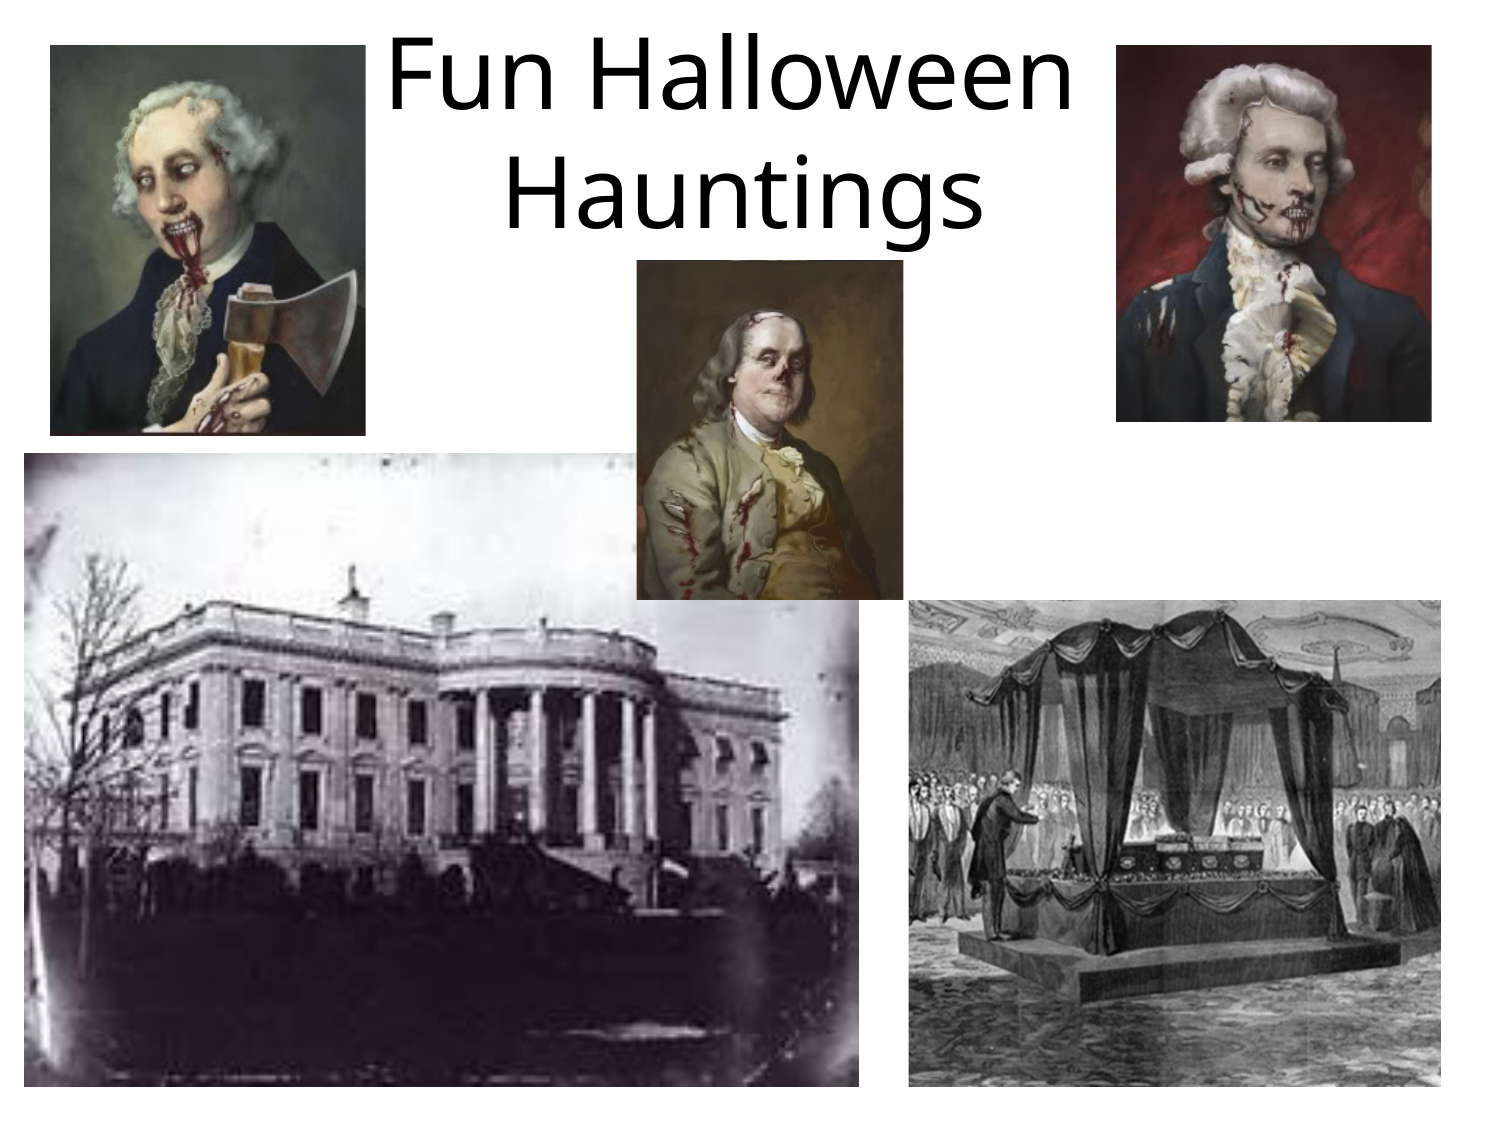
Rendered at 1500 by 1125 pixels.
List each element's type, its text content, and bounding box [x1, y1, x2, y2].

picture [24, 260, 904, 1087]
picture [908, 599, 1442, 1087]
text_box Fun Halloween Hauntings [0, 1, 1488, 257]
picture [1115, 45, 1432, 423]
picture [49, 45, 366, 436]
